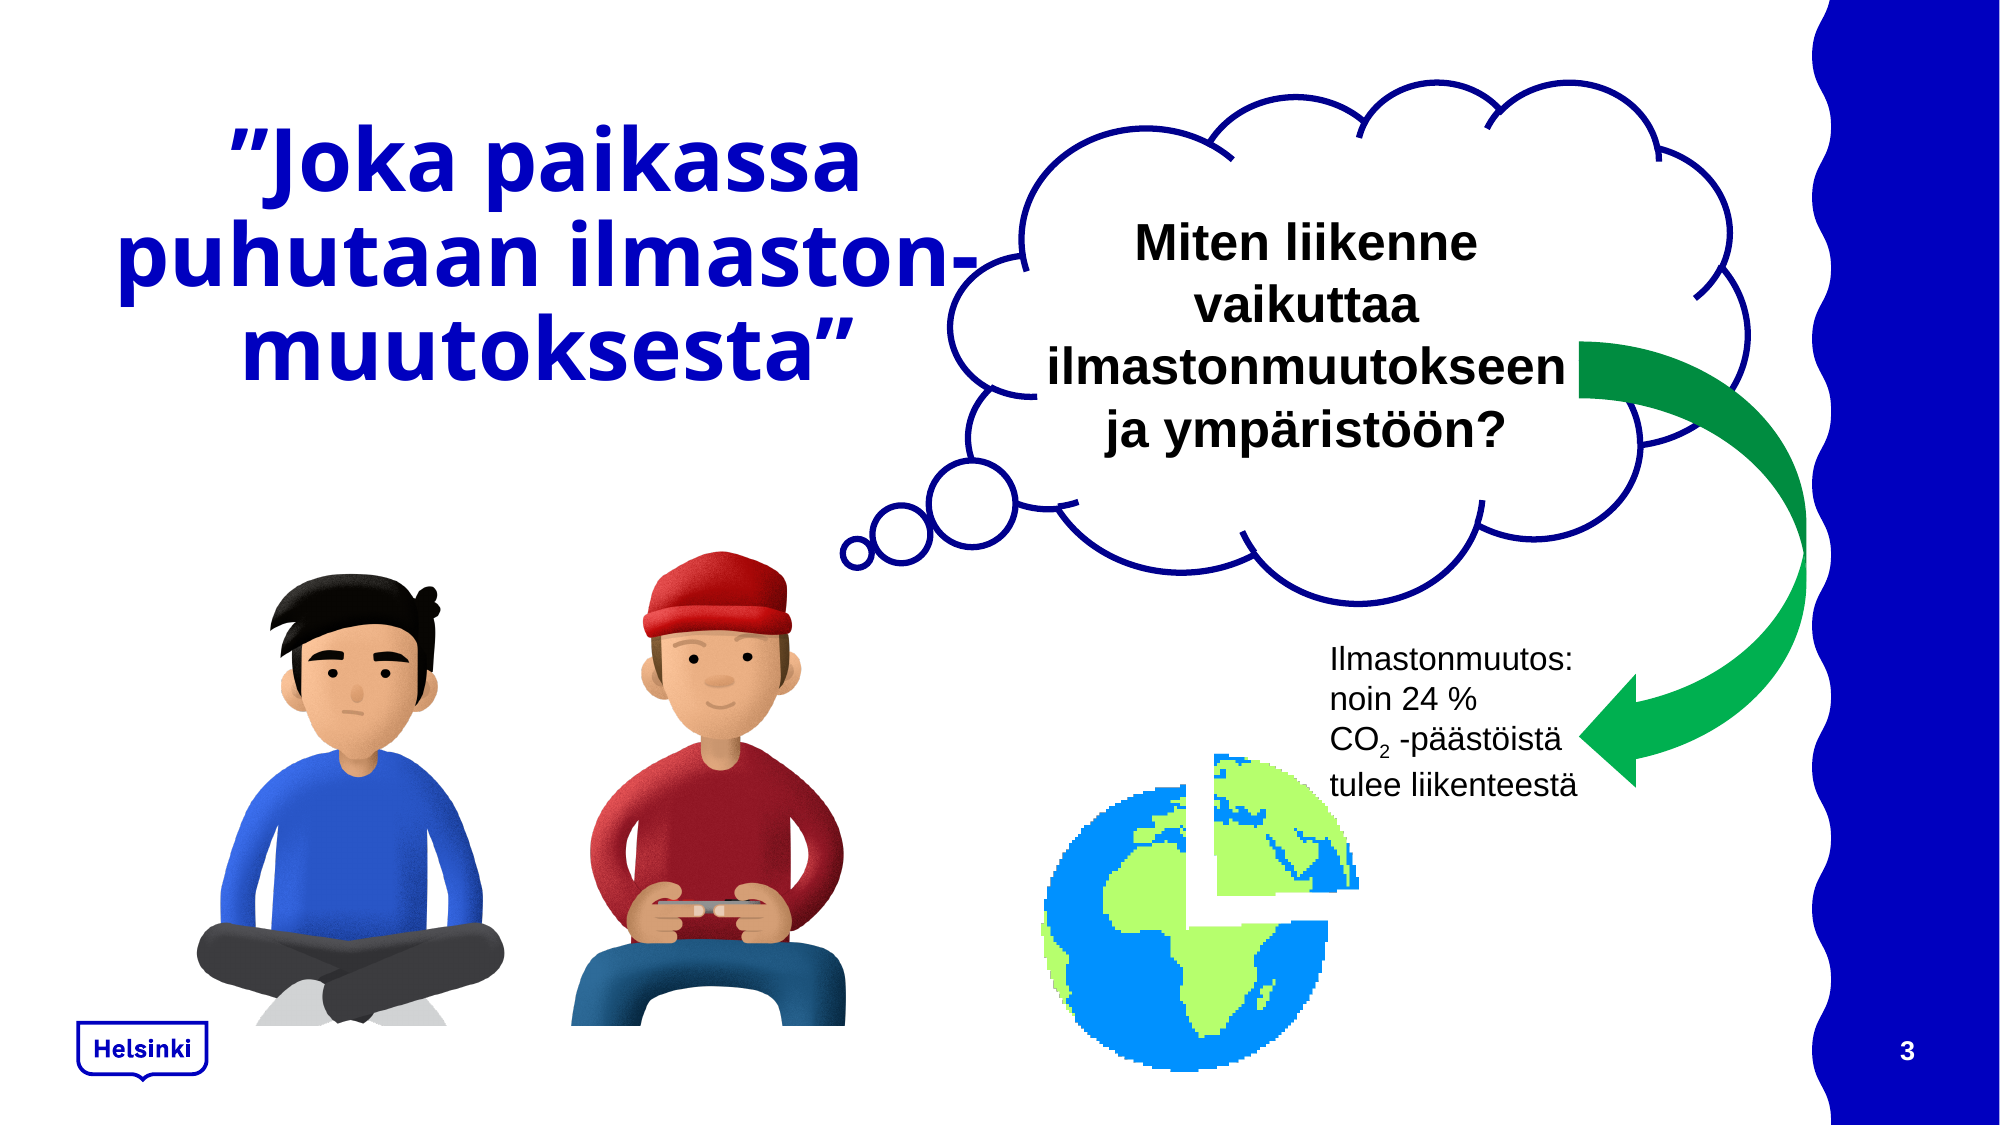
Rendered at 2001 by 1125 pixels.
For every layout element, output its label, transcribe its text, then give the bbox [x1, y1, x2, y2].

text_box [1025, 81, 1749, 389]
picture [1004, 728, 1385, 1100]
text_box [1577, 340, 1808, 790]
text_box Ilmastonmuutos: noin 24 % CO2 -päästöistä tulee liikenteestä [1329, 637, 1619, 779]
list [93, 533, 967, 1026]
title ”Joka paikassa puhutaan ilmaston-muutoksesta” [110, 116, 984, 246]
slide_number 3 [1712, 1028, 1916, 1071]
list Miten liikenne vaikuttaa ilmastonmuutokseen ja ympäristöön? [1024, 207, 1589, 462]
text_box [927, 212, 1696, 605]
text_box [871, 504, 932, 533]
